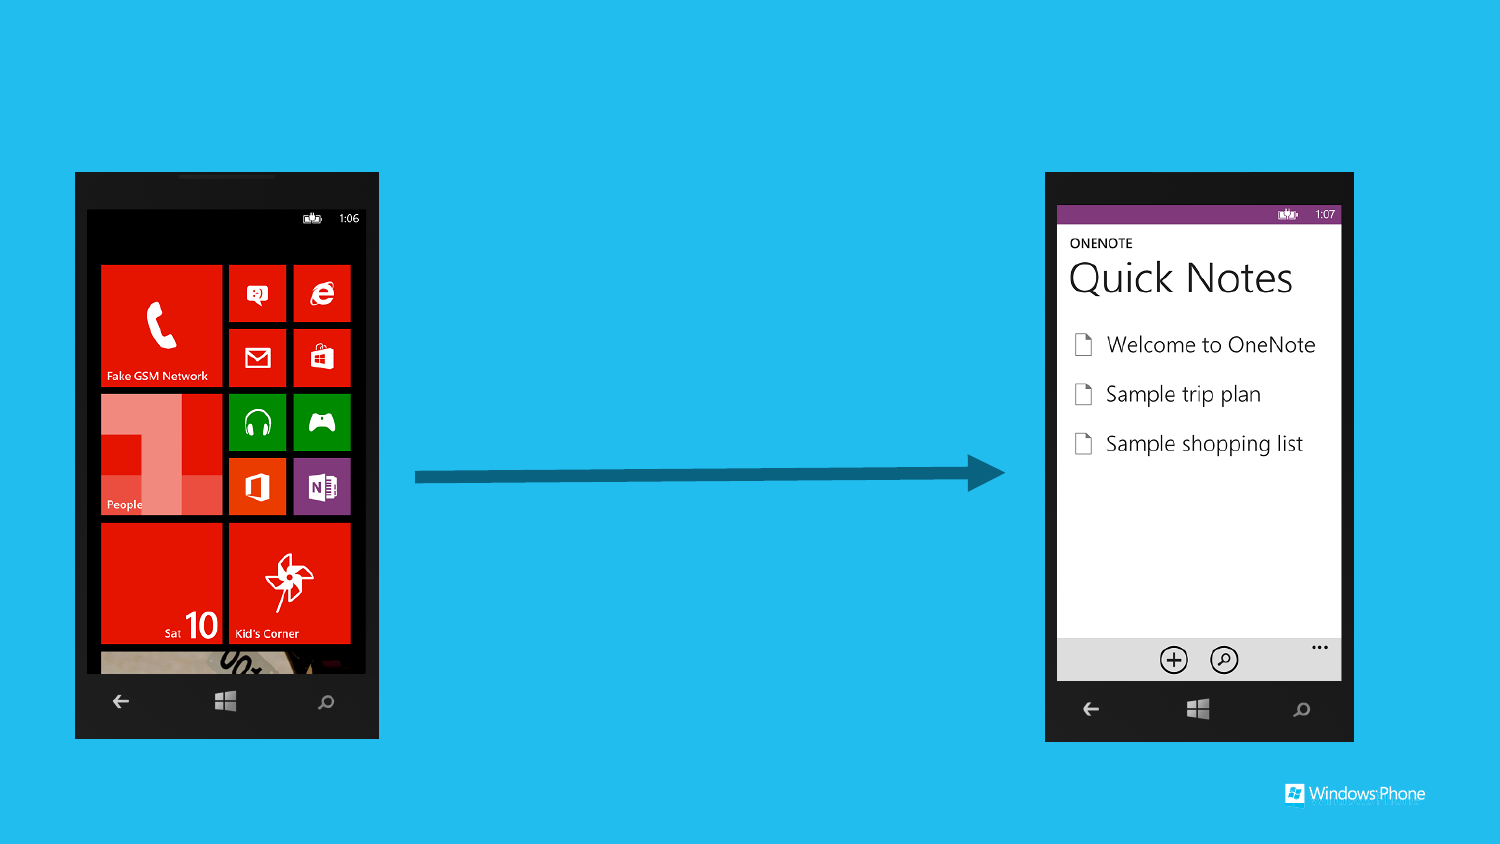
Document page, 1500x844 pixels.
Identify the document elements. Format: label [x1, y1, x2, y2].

text_box [414, 472, 1006, 478]
picture [1275, 778, 1430, 819]
picture [74, 172, 380, 739]
picture [1044, 172, 1355, 743]
